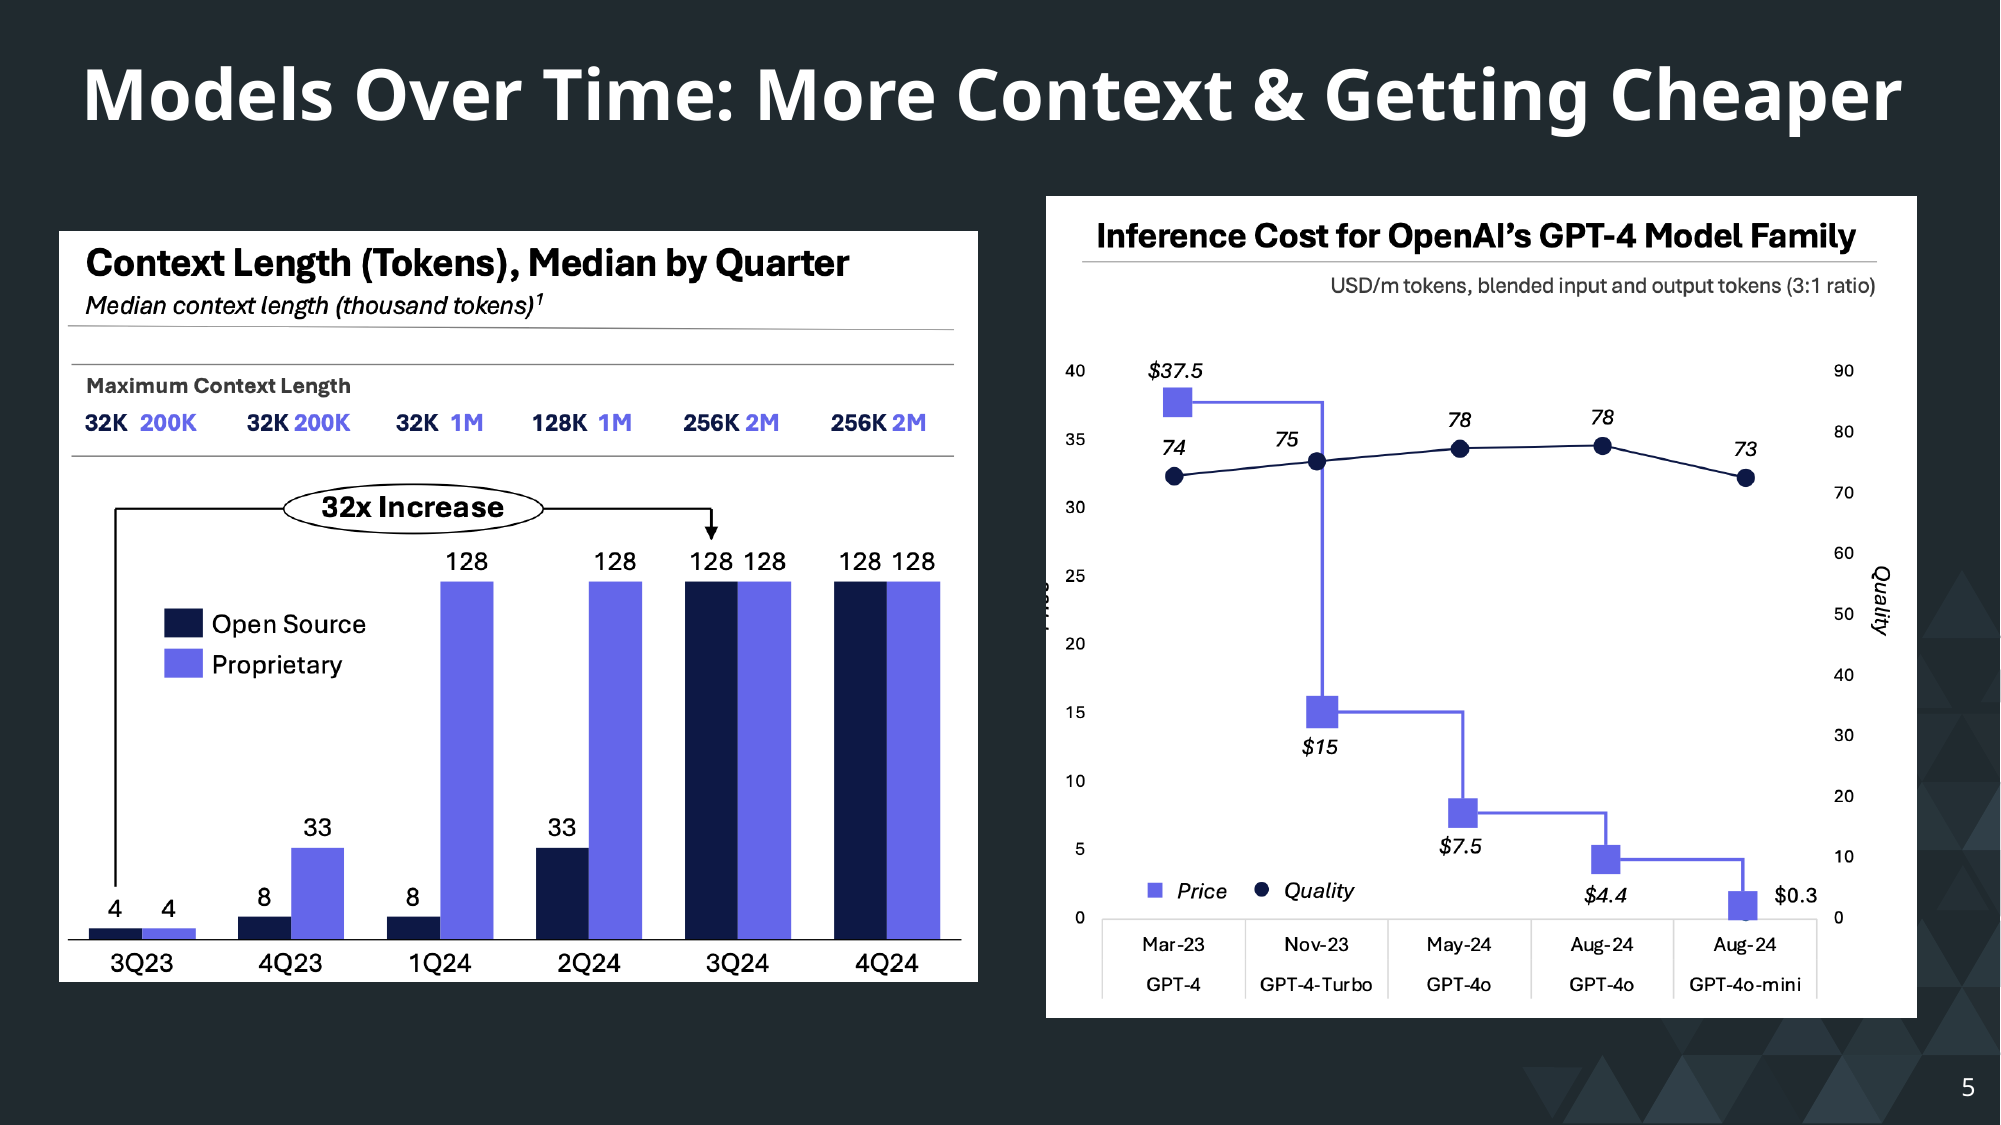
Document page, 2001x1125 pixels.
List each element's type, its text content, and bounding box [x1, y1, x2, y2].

title Models Over Time: More Context & Getting Cheaper [81, 51, 1947, 199]
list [58, 231, 978, 982]
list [1046, 196, 1917, 1018]
slide_number 5 [1540, 1058, 1991, 1119]
